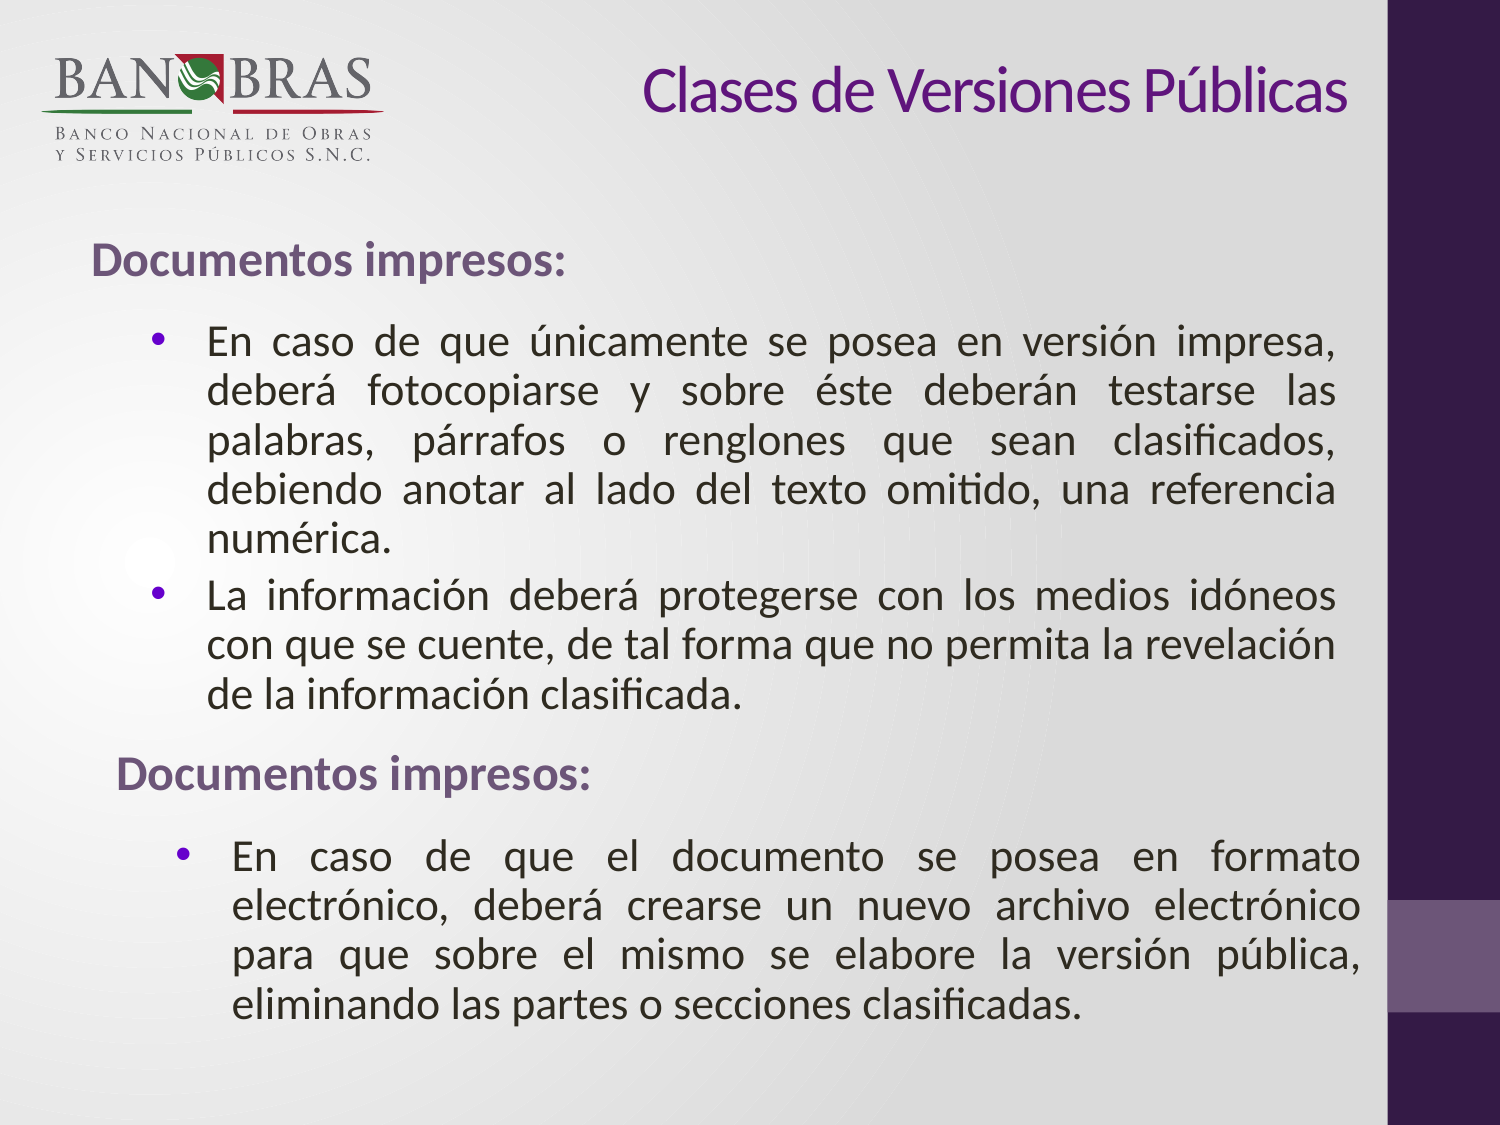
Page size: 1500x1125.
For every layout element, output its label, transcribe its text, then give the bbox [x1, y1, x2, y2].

text_box Clases de Versiones Públicas [242, 0, 1365, 173]
picture [41, 54, 242, 161]
text_box En caso de que únicamente se posea en versión impresa, deberá fotocopiarse y sobre éste deberán testarse las palabras, párrafos o renglones que sean clasificados, debiendo anotar al lado del texto omitido, una referencia numérica. La información deberá protegerse con los medios idóneos con que se cuente, de tal forma que no permita la revelación de la información clasificada. [135, 309, 1353, 727]
text_box Documentos impresos: [101, 733, 1142, 809]
text_box Documentos impresos: [76, 218, 1117, 294]
text_box En caso de que el documento se posea en formato electrónico, deberá crearse un nuevo archivo electrónico para que sobre el mismo se elabore la versión pública, eliminando las partes o secciones clasificadas. [160, 824, 1378, 1037]
